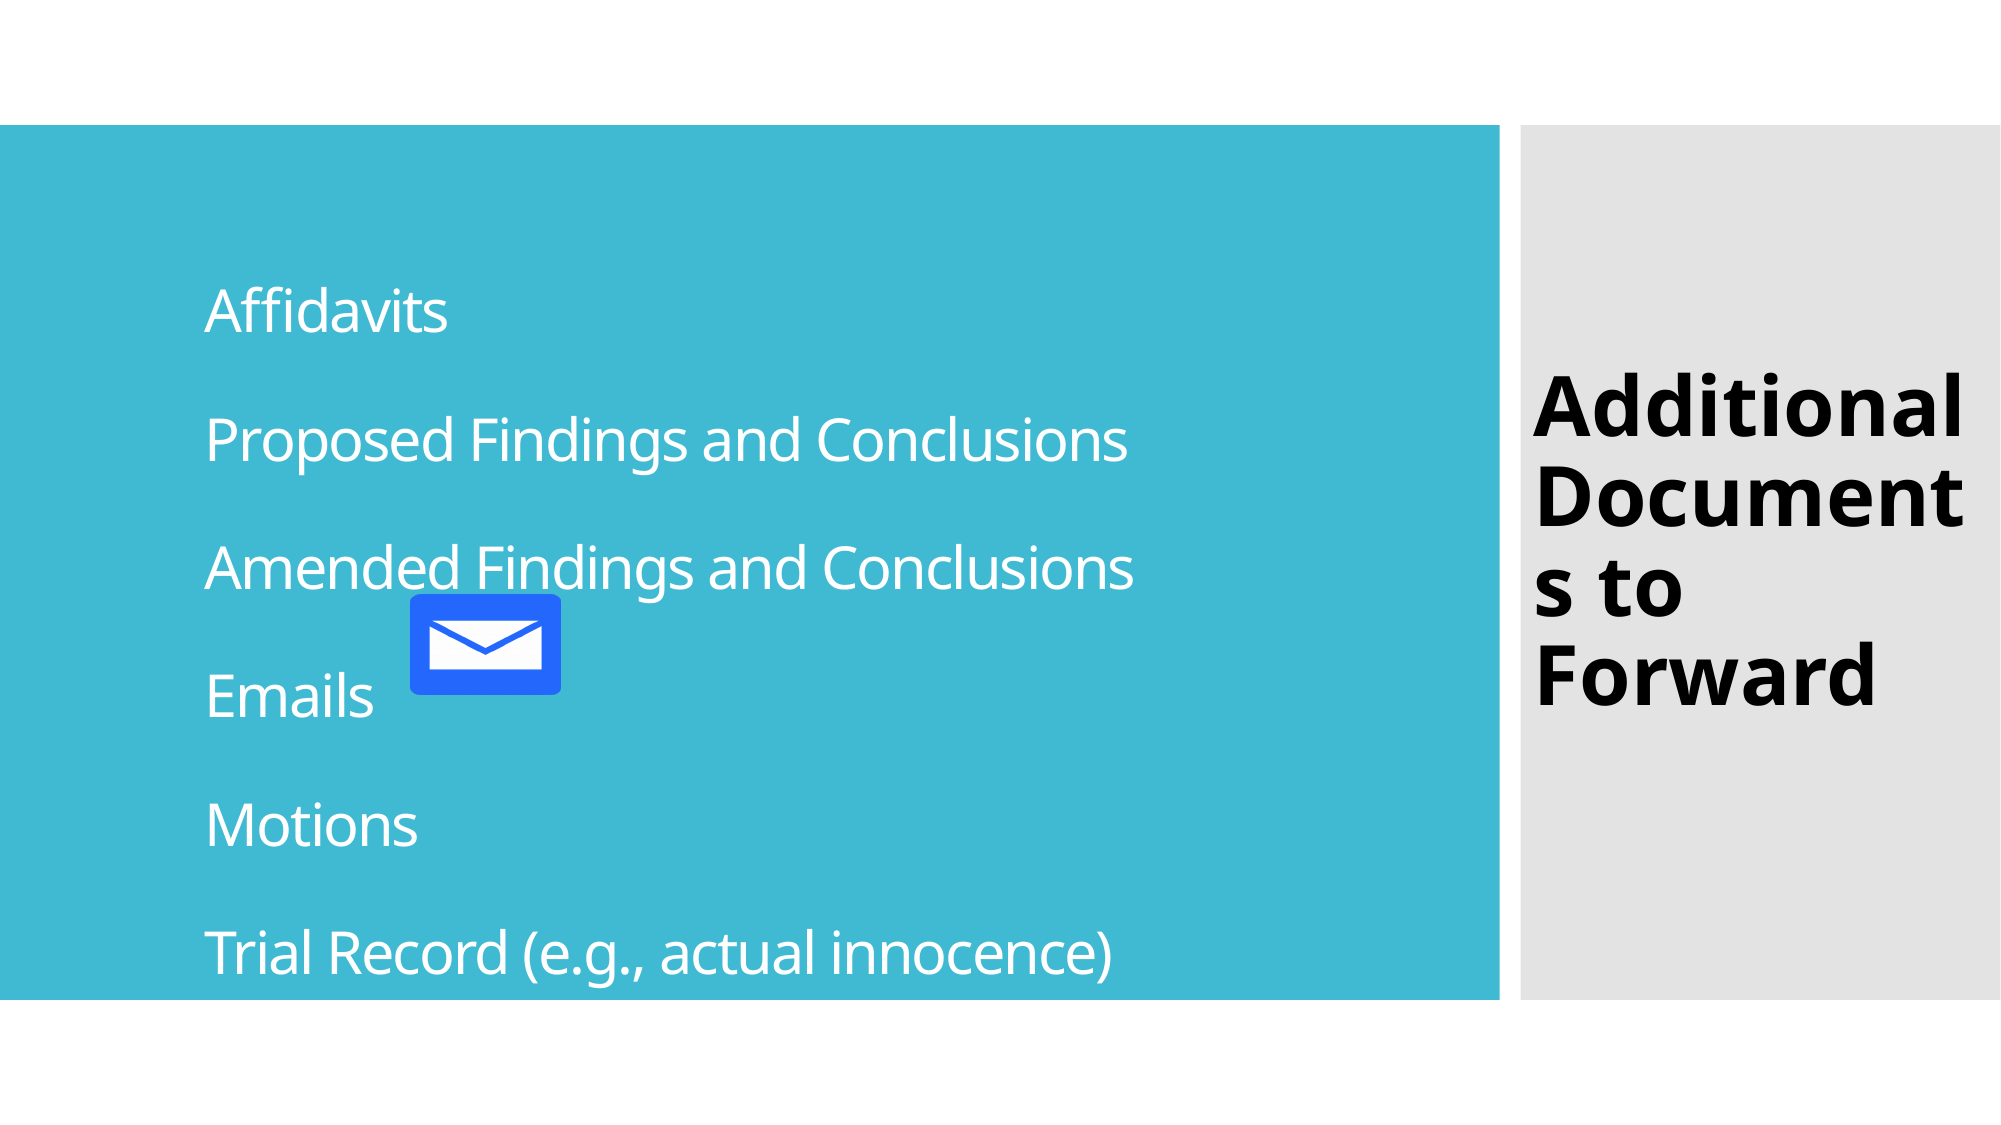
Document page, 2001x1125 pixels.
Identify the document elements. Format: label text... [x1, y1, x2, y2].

picture [410, 594, 561, 695]
title Affidavits Proposed Findings and Conclusions Amended Findings and Conclusions Emails Motions Trial Record (e.g., actual innocence) [190, 129, 1505, 995]
subtitle Additional Documents to Forward [1518, 356, 2000, 995]
